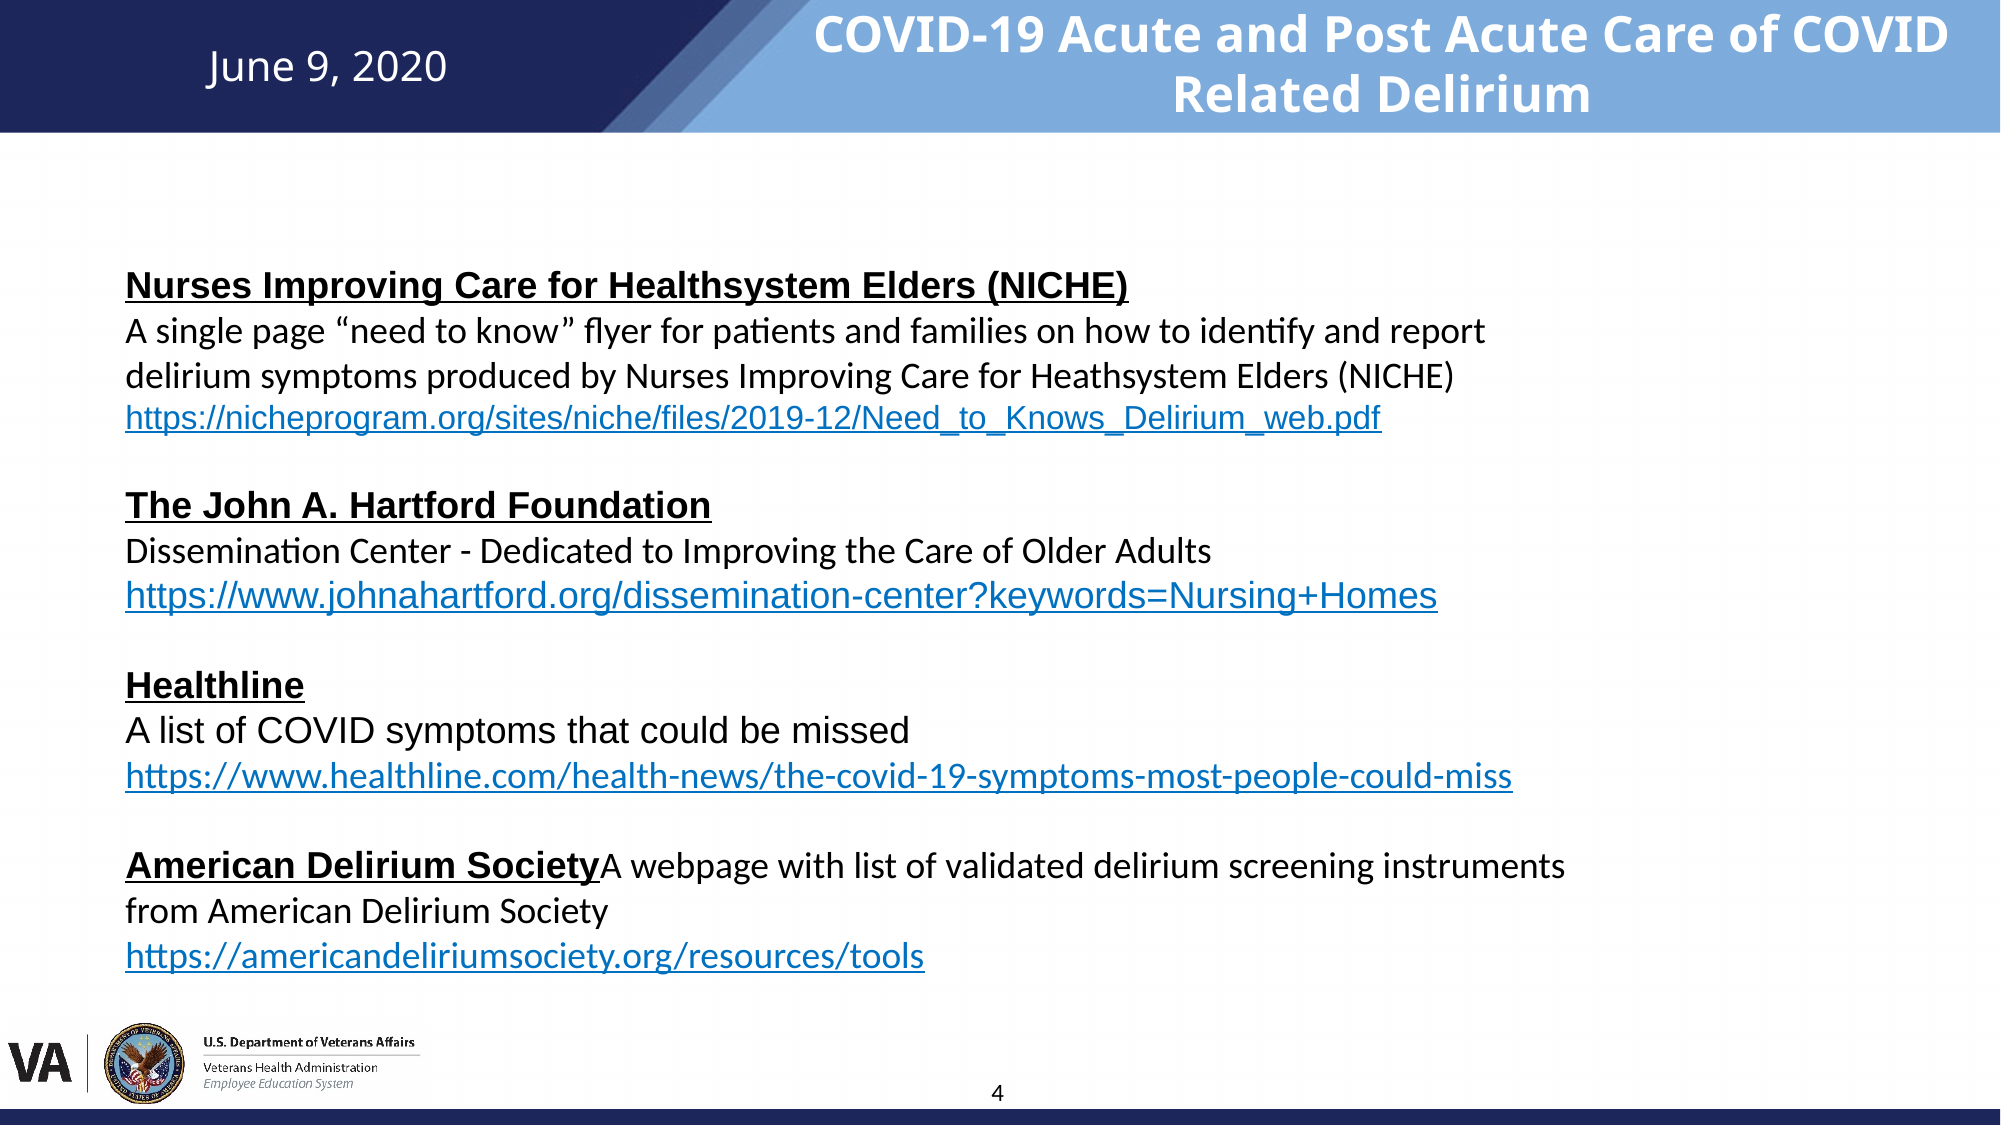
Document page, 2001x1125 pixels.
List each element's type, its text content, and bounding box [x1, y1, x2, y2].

picture [0, 0, 2001, 1125]
text_box [1, 7, 321, 68]
text_box Nurses Improving Care for Healthsystem Elders (NICHE) A single page “need to know” flyer for patients and families on how to identify and report delirium symptoms produced by Nurses Improving Care for Heathsystem Elders (NICHE) https://nicheprogram.org/sites/niche/files/2019-12/Need_to_Knows_Delirium_web.pdf The John A. Hartford Foundation Dissemination Center - Dedicated to Improving the Care of Older Adults https://www.johnahartford.org/dissemination-center?keywords=Nursing+Homes Healthline A list of COVID symptoms that could be missed https://www.healthline.com/health-news/the-covid-19-symptoms-most-people-could-miss American Delirium Society A webpage with list of validated delirium screening instruments from American Delirium Society https://americandeliriumsociety.org/resources/tools [110, 253, 1628, 1119]
